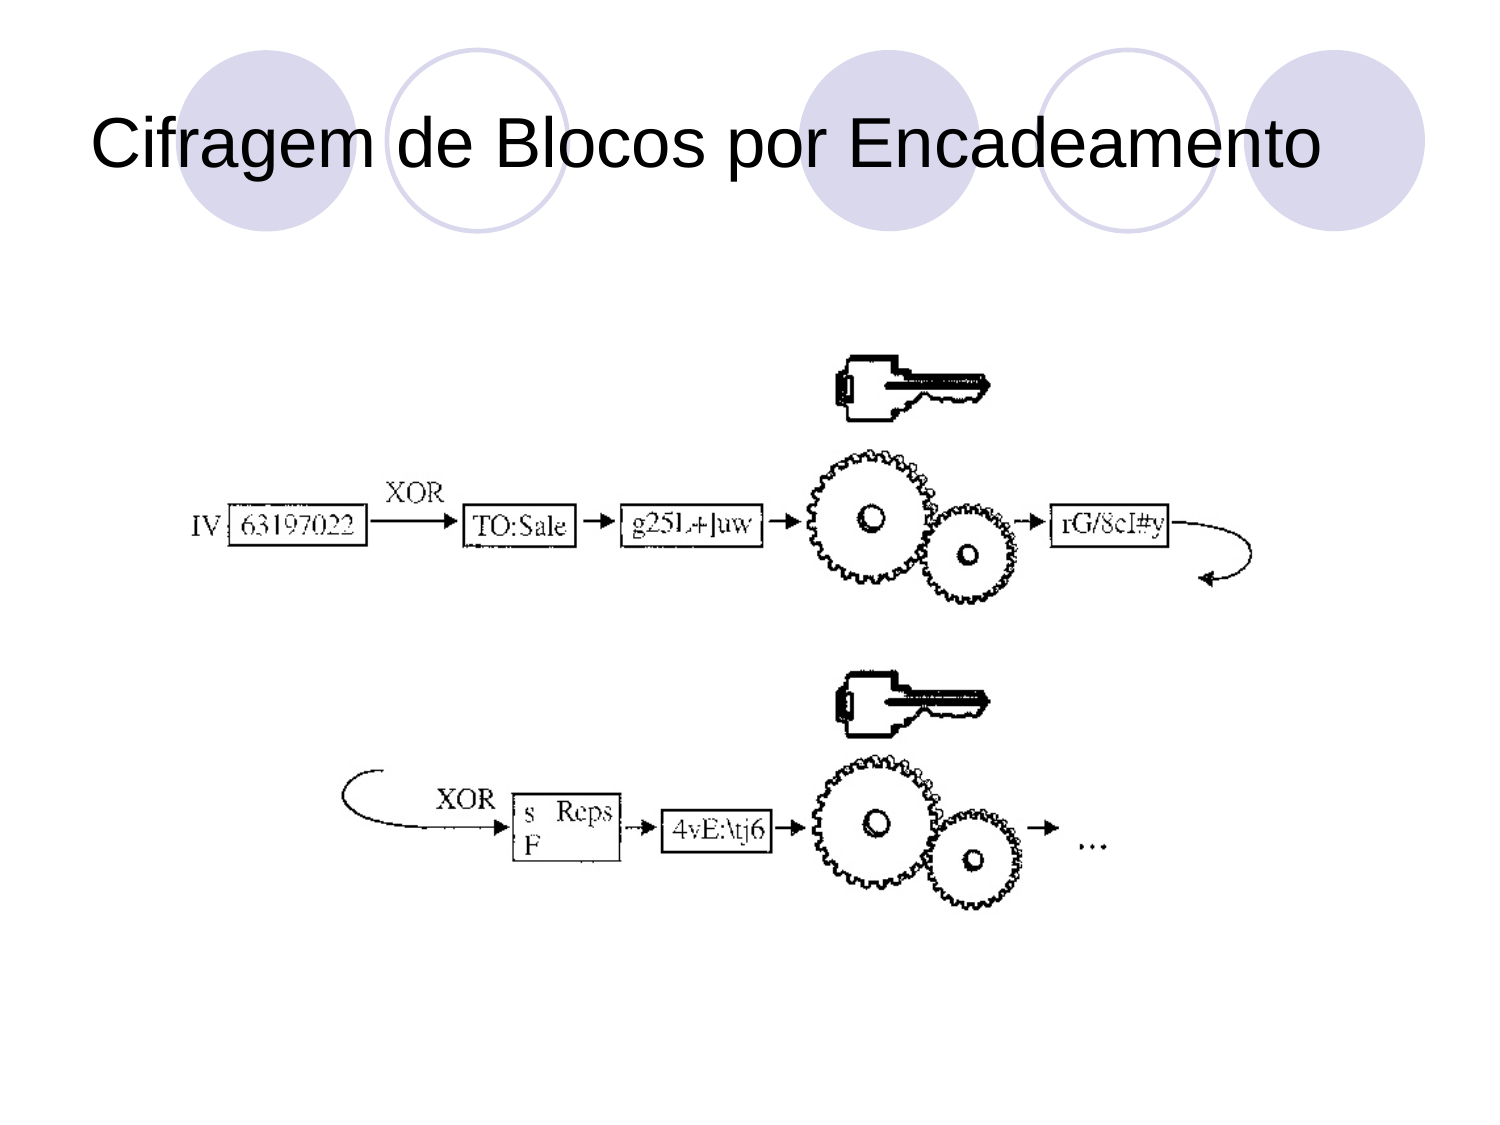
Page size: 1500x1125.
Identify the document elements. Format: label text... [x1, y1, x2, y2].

picture [171, 267, 1306, 1024]
title Cifragem de Blocos por Encadeamento [75, 45, 1425, 233]
